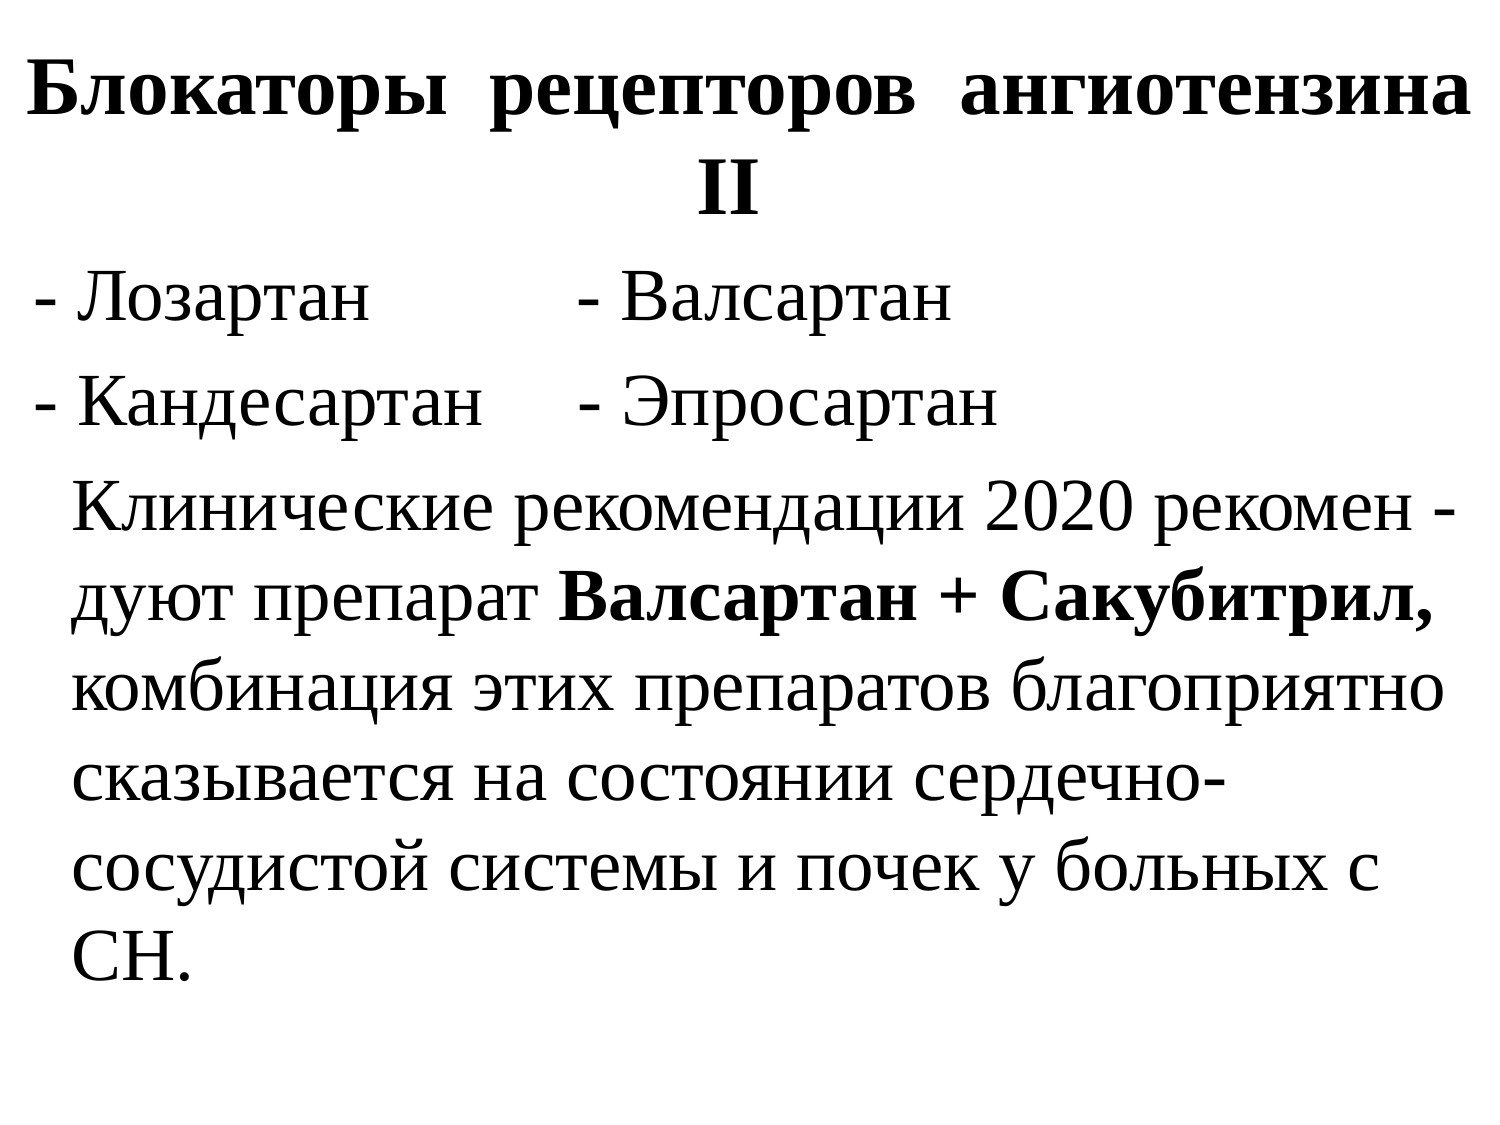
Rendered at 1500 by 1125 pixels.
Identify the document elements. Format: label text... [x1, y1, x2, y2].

title Блокаторы рецепторов ангиотензина II [0, 37, 1500, 225]
list - Лозартан - Валсартан - Кандесартан - Эпросартан Клинические рекомендации 2020 рекомен - дуют препарат Валсартан + Сакубитрил, комбинация этих препаратов благоприятно сказывается на состоянии сердечно-сосудистой системы и почек у больных с СН. [0, 237, 1500, 999]
